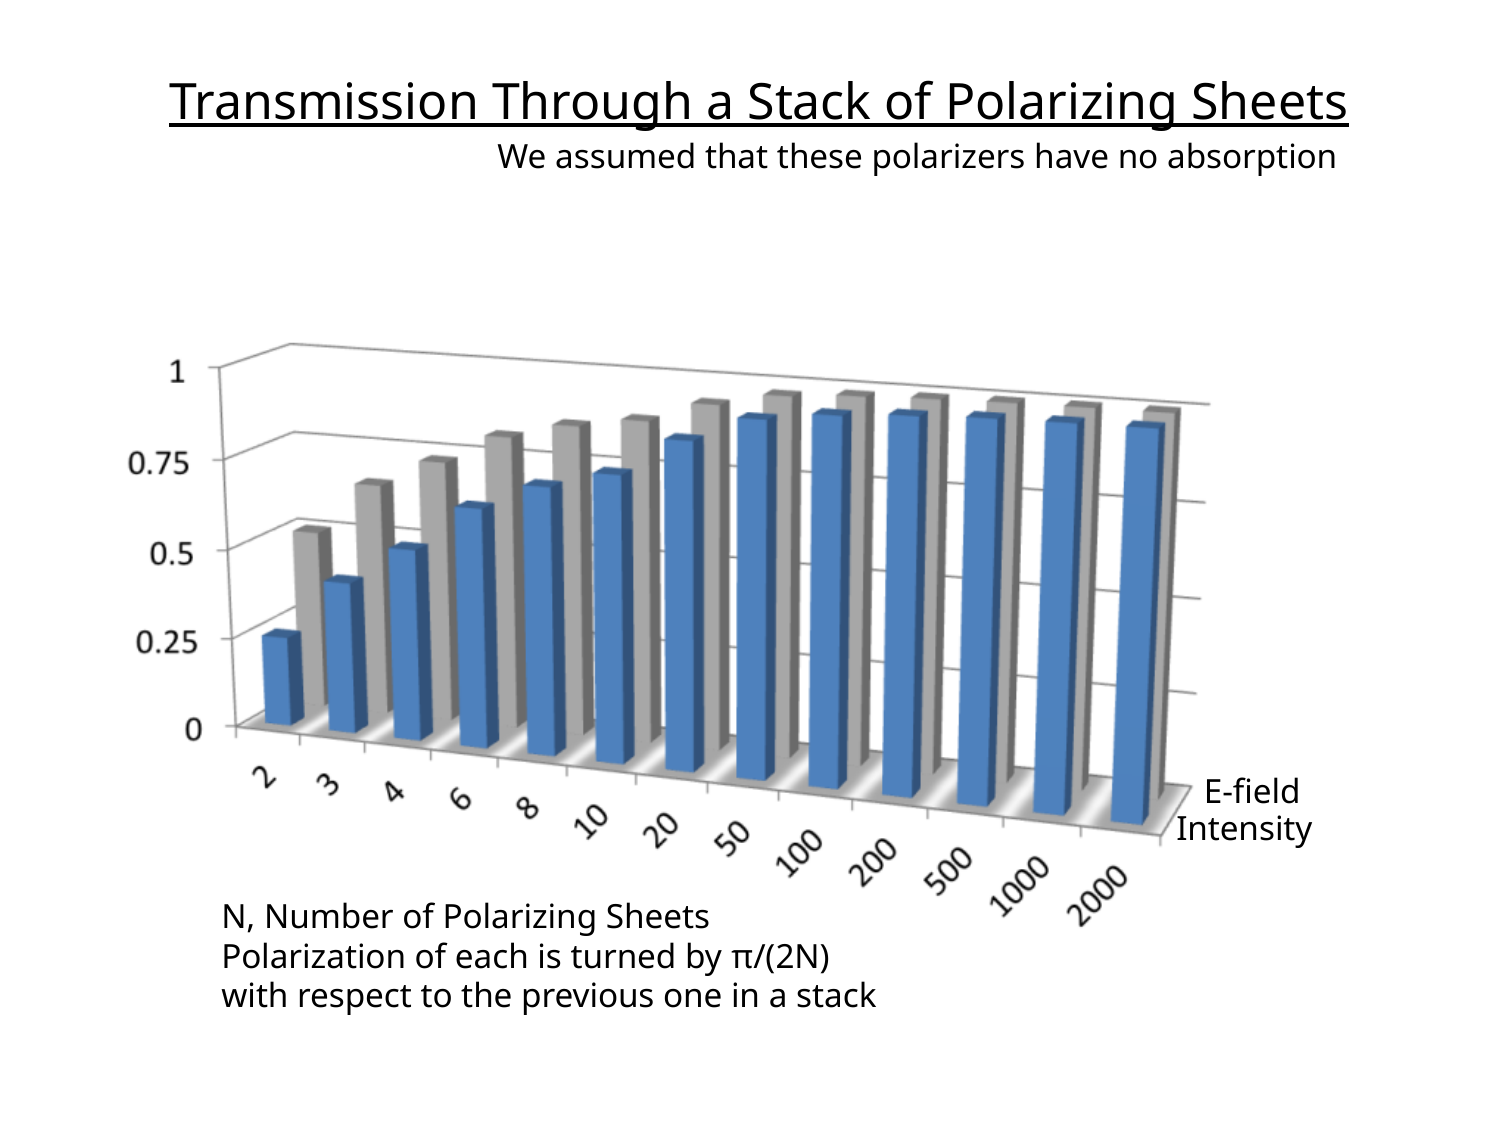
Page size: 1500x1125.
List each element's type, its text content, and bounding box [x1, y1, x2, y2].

text_box N, Number of Polarizing Sheets Polarization of each is turned by π/(2N) with respect to the previous one in a stack [206, 966, 902, 1022]
text_box Transmission Through a Stack of Polarizing Sheets [154, 62, 1364, 138]
text_box Intensity [1243, 799, 1328, 855]
picture [112, 324, 1239, 958]
text_box E-field [1243, 762, 1316, 799]
text_box We assumed that these polarizers have no absorption [482, 128, 1354, 183]
